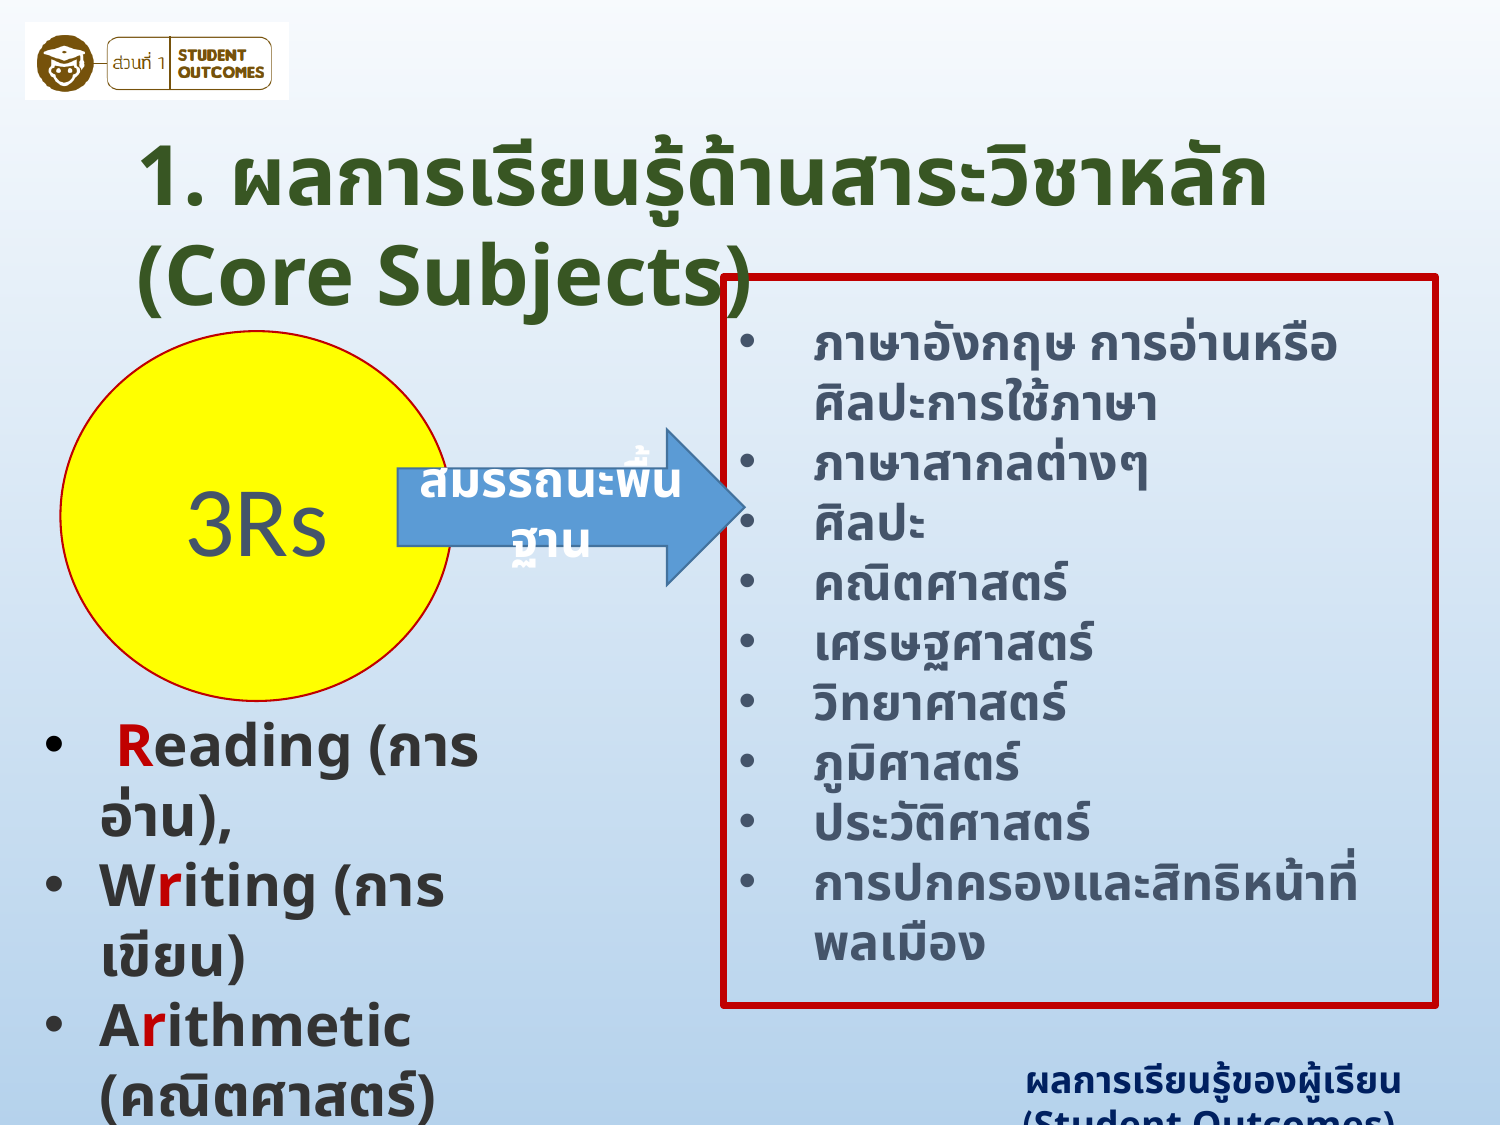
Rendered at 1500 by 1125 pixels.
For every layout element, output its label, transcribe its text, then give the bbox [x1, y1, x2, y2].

text_box สมรรถนะพื้นฐาน [396, 427, 747, 588]
text_box 1. ผลการเรียนรู้ด้านสาระวิชาหลัก (Core Subjects) [121, 115, 1368, 330]
text_box 3Rs [59, 330, 451, 700]
picture [25, 22, 289, 100]
text_box Reading (การอ่าน), Writing (การเขียน) Arithmetic (คณิตศาสตร์) [28, 700, 572, 1125]
text_box ผลการเรียนรู้ของผู้เรียน (Student Outcomes) [940, 1048, 1487, 1125]
text_box ภาษาอังกฤษ การอ่านหรือศิลปะการใช้ภาษา ภาษาสากลต่างๆ ศิลปะ คณิตศาสตร์ เศรษฐศาสตร์ วิทยาศาสตร์ ภูมิศาสตร์ ประวัติศาสตร์ การปกครองและสิทธิหน้าที่พลเมือง [723, 276, 1436, 1006]
